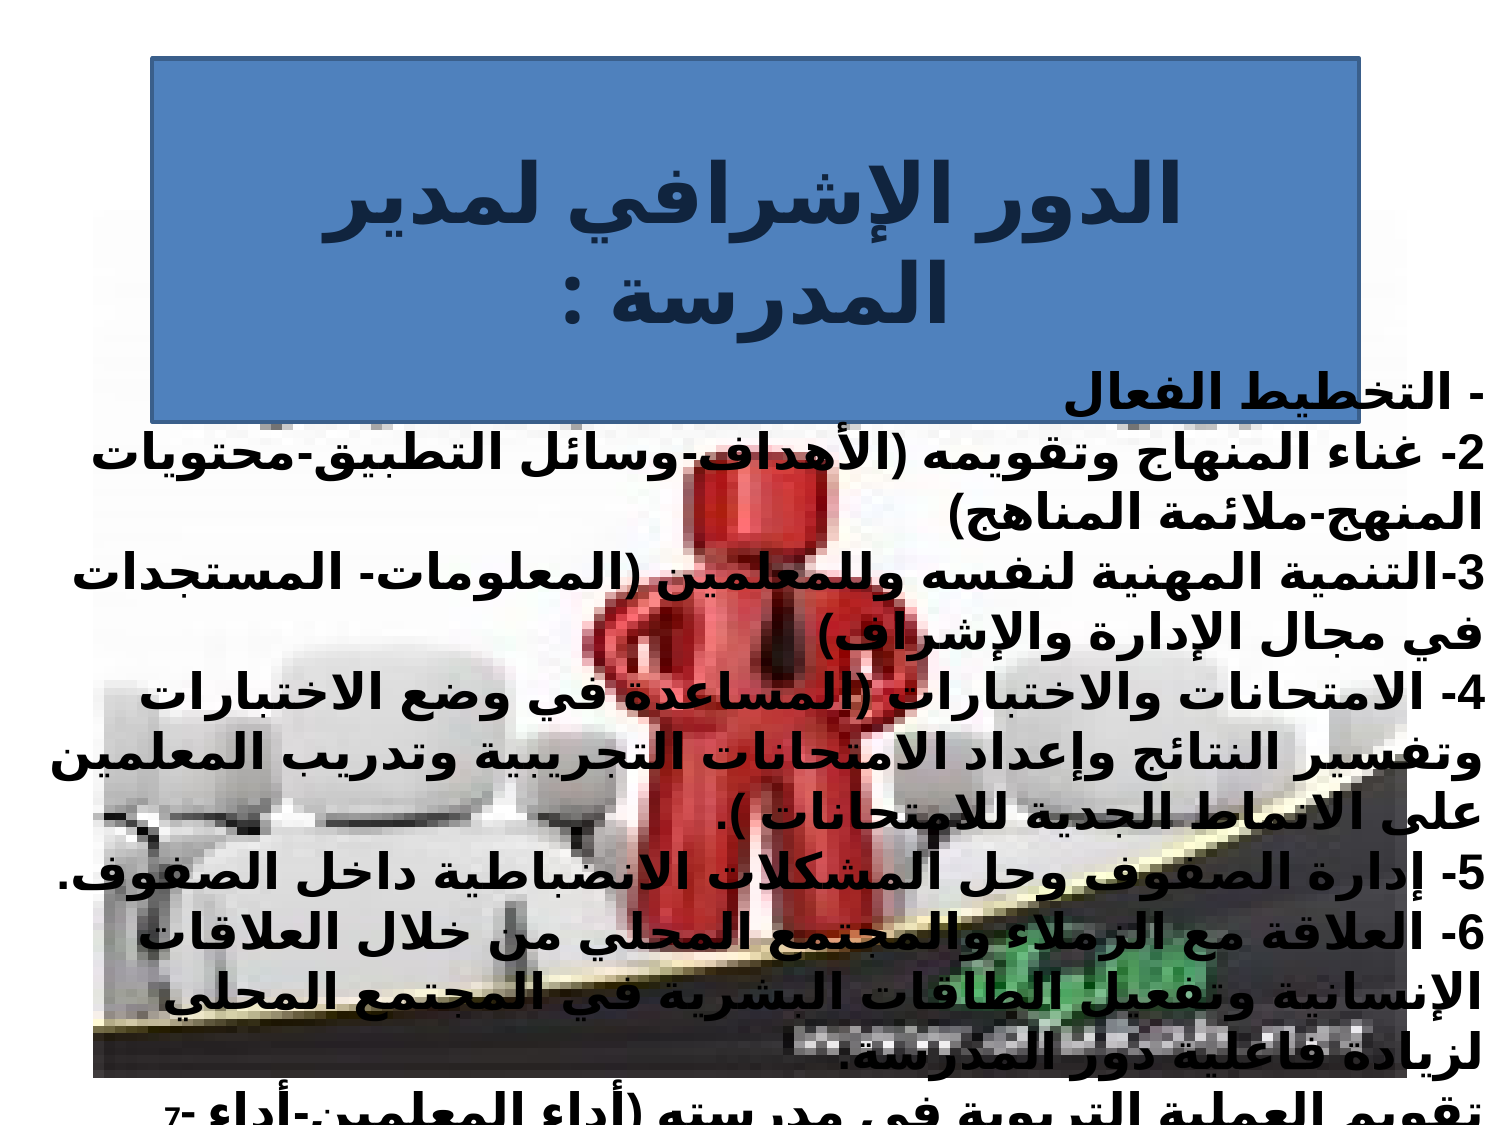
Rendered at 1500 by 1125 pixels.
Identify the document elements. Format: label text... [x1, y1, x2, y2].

picture [93, 210, 1407, 1079]
text_box الدور الإشرافي لمدير المدرسة : [150, 56, 1361, 209]
text_box - التخطيط الفعال 2- غناء المنهاج وتقويمه (الأهداف-وسائل التطبيق-محتويات المنهج-ملائمة المناهج) 3-التنمية المهنية لنفسه وللمعلمين (المعلومات- المستجدات في مجال الإدارة والإشراف) 4- الامتحانات والاختبارات (المساعدة في وضع الاختبارات وتفسير النتائج وإعداد الامتحانات التجريبية وتدريب المعلمين على الانماط الجدية للامتحانات ). 5- إدارة الصفوف وحل المشكلات الانضباطية داخل الصفوف. 6- العلاقة مع الزملاء والمجتمع المحلي من خلال العلاقات الإنسانية وتفعيل الطاقات البشرية في المجتمع المحلي لزيادة فاعلية دور المدرسة. 7- تقويم العملية التربوية في مدرسته (أداء المعلمين-أداء الطلبة- إجراء البحوث-التقويم الذاتي) [0, 351, 1500, 1125]
